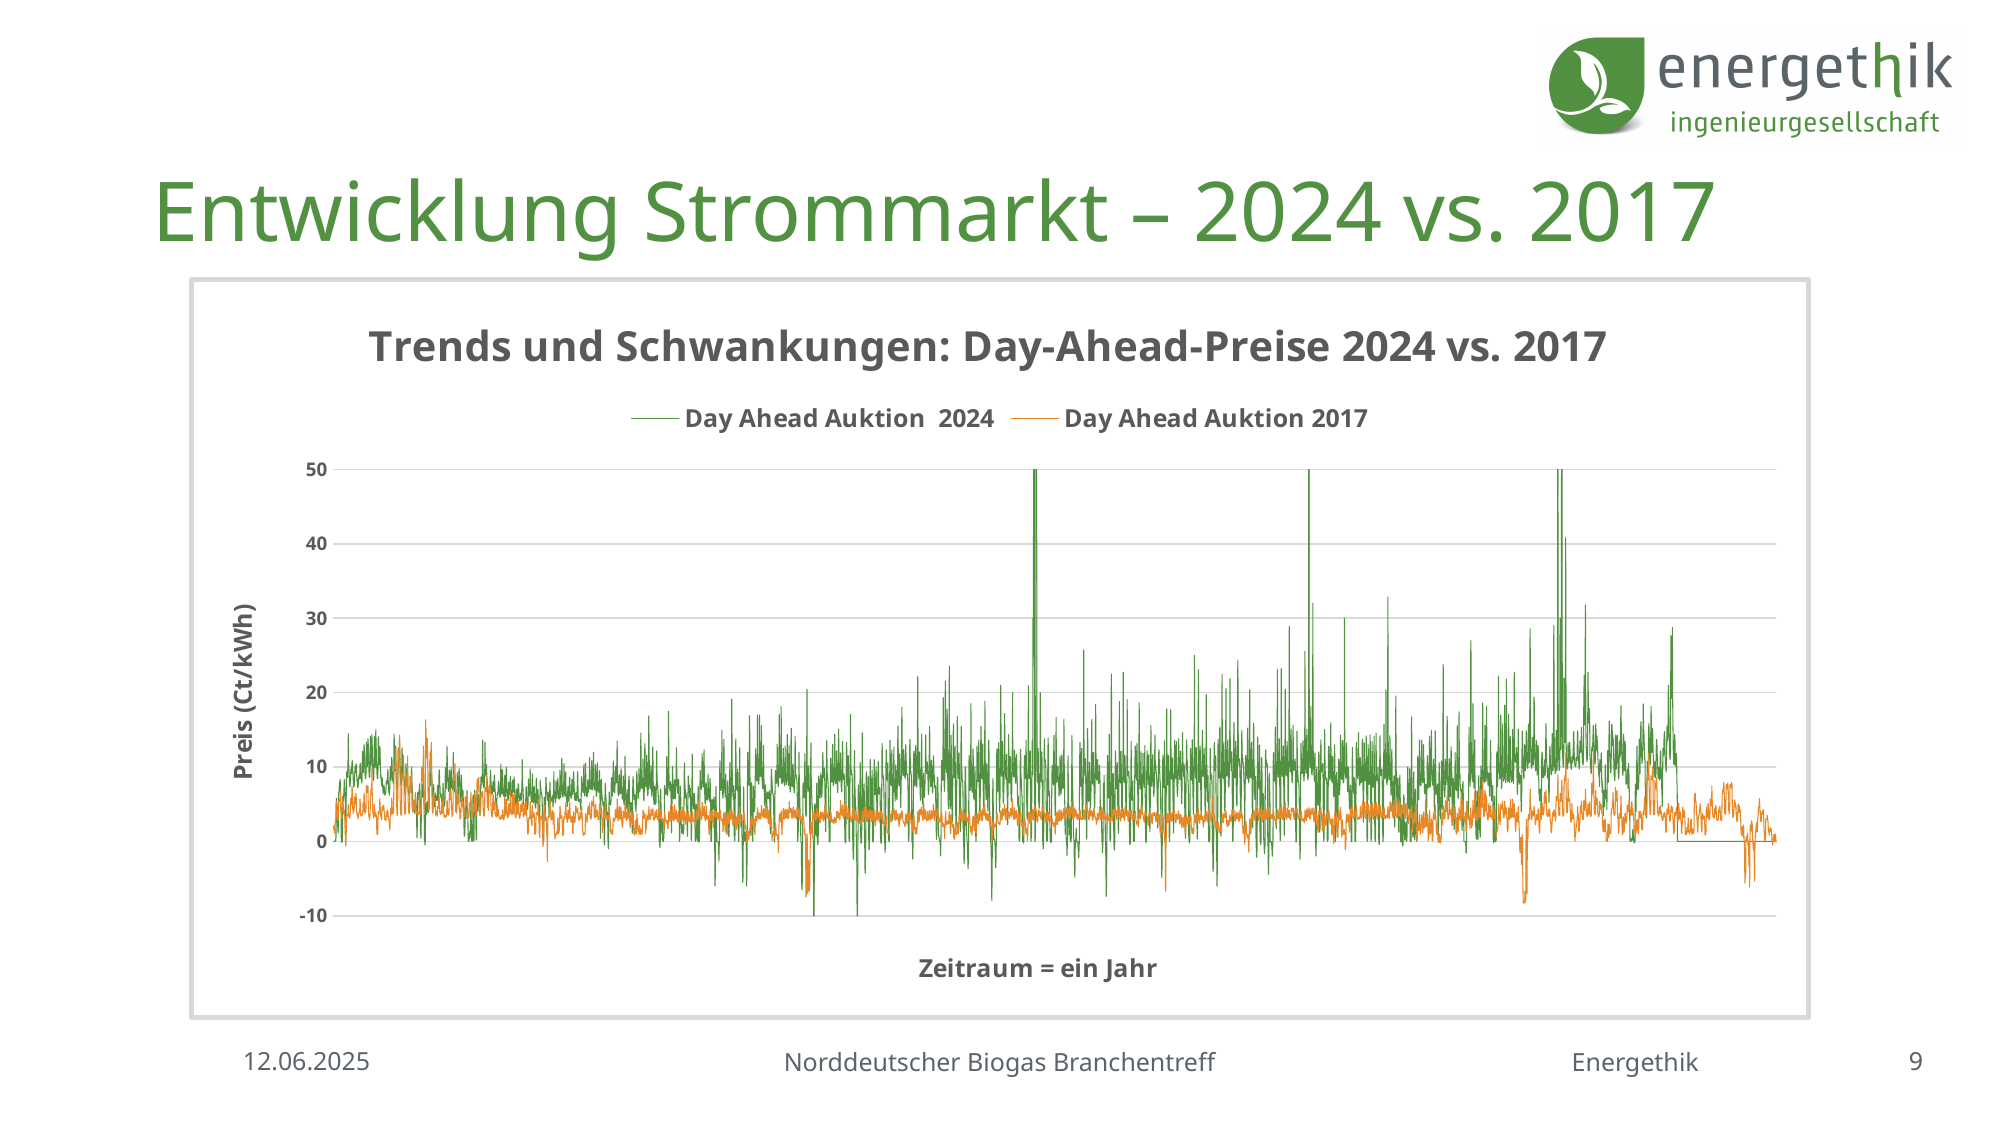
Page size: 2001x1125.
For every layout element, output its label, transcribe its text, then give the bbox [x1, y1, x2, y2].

title Entwicklung Strommarkt – 2024 vs. 2017 [137, 152, 1863, 278]
picture [1537, 28, 1962, 148]
chart [188, 276, 1812, 1021]
